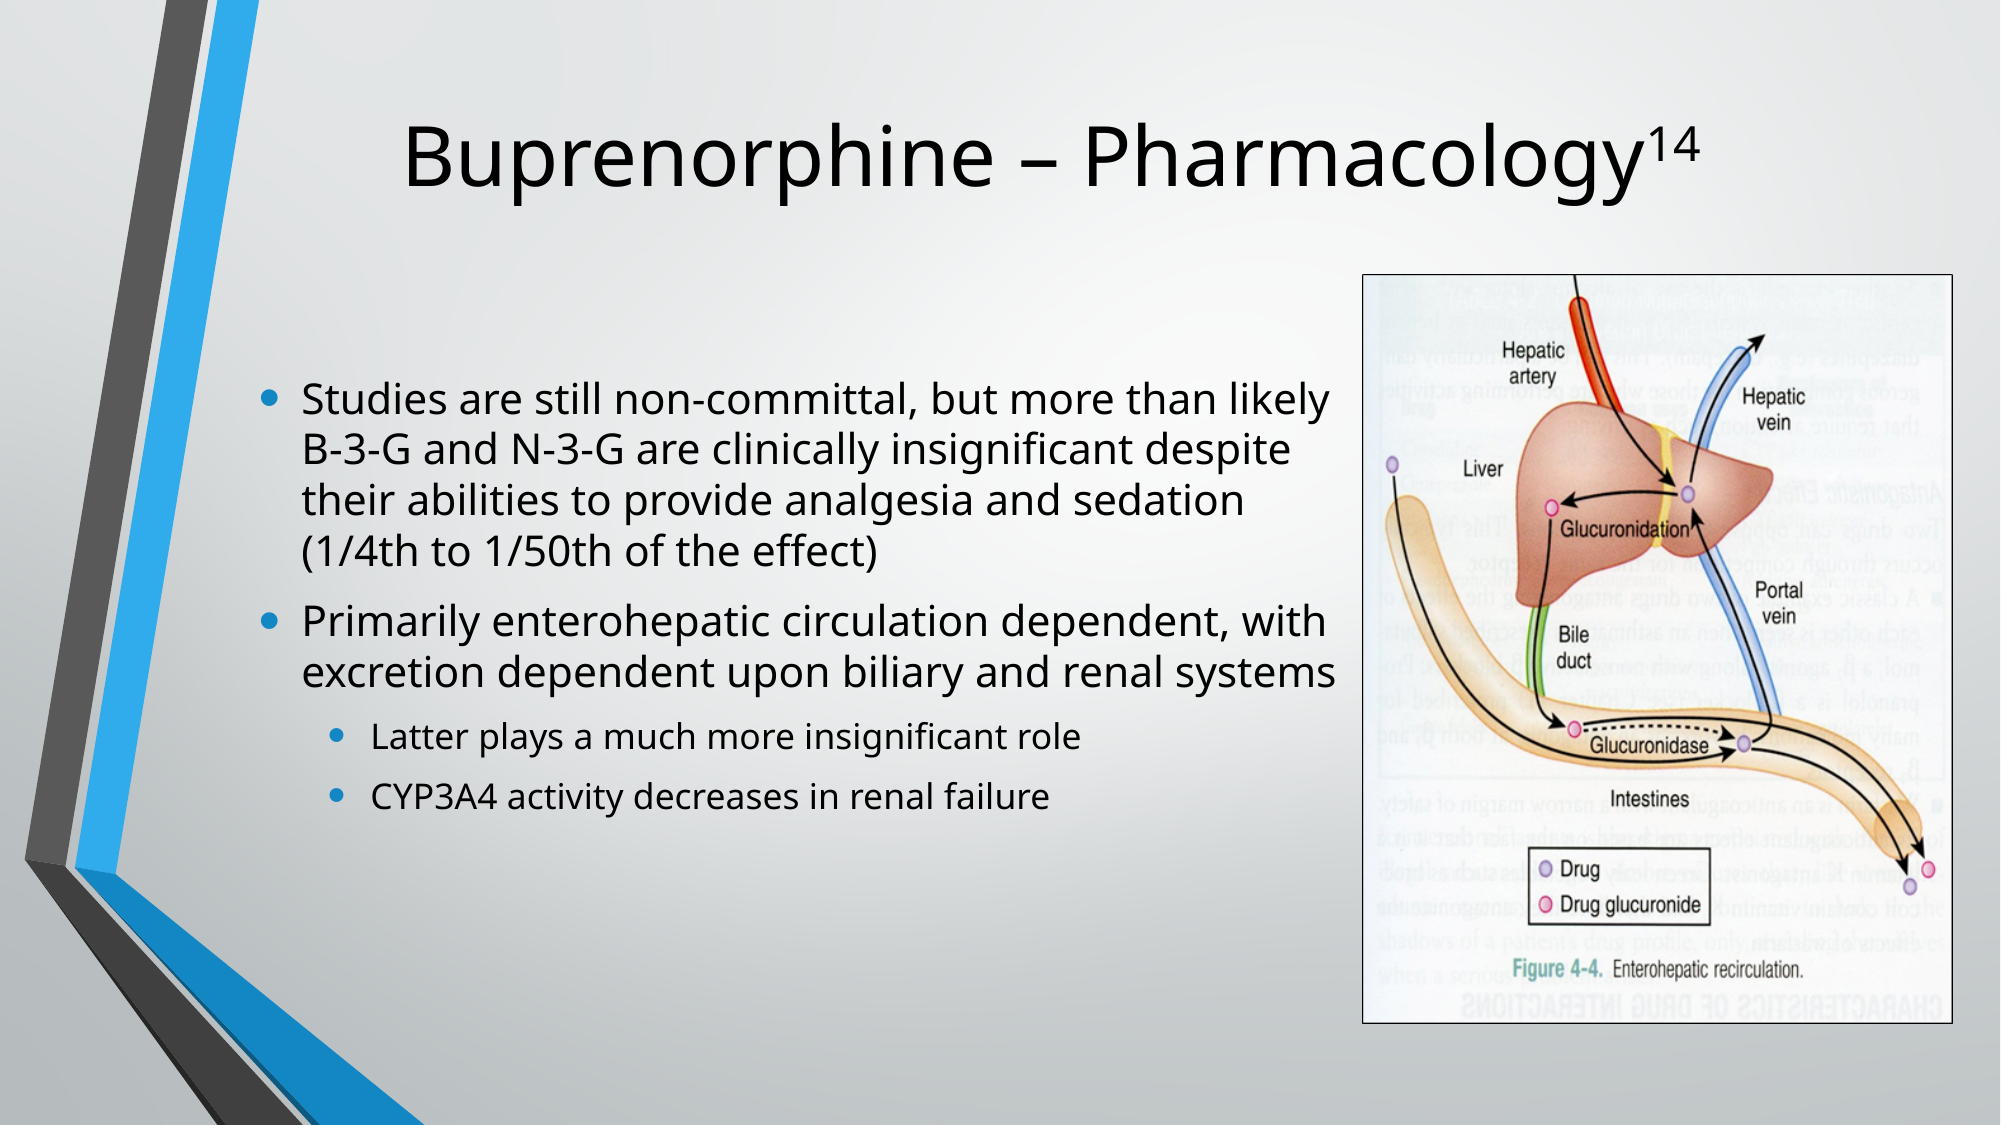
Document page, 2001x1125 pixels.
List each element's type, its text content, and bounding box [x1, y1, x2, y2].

title Buprenorphine – Pharmacology14 [229, 9, 1873, 298]
picture [1362, 274, 1953, 1024]
list Studies are still non-committal, but more than likely B-3-G and N-3-G are clinically insignificant despite their abilities to provide analgesia and sedation (1/4th to 1/50th of the effect) Primarily enterohepatic circulation dependent, with excretion dependent upon biliary and renal systems Latter plays a much more insignificant role CYP3A4 activity decreases in renal failure [243, 337, 1362, 851]
